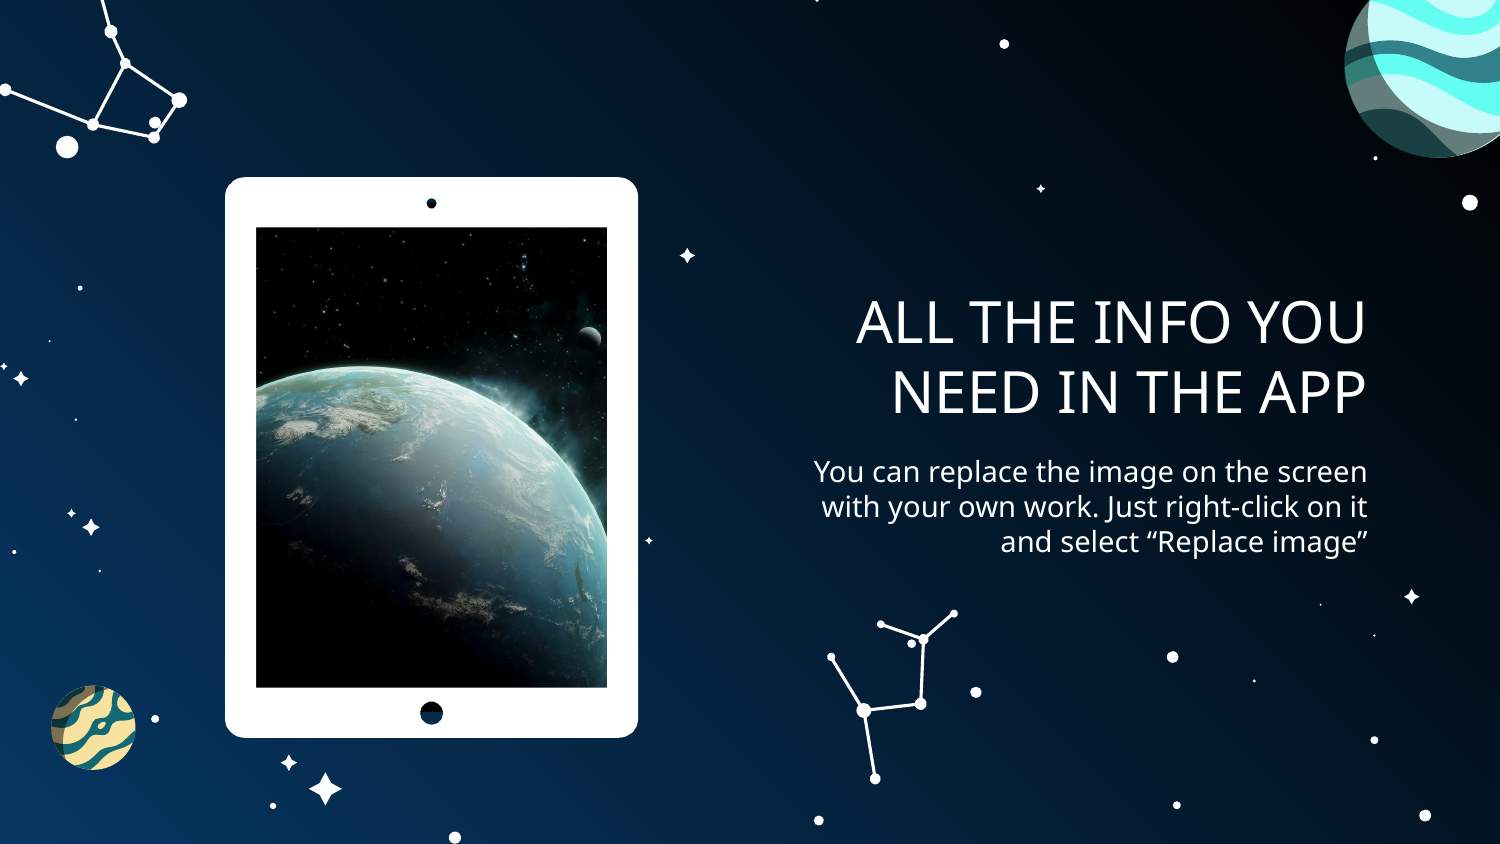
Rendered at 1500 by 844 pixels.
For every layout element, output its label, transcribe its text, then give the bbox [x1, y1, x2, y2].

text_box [1331, 0, 1500, 158]
text_box [225, 177, 639, 738]
picture [235, 202, 628, 713]
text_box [0, 0, 187, 143]
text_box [826, 609, 959, 784]
subtitle You can replace the image on the screen with your own work. Just right-click on it and select “Replace image” [766, 438, 1384, 575]
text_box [46, 685, 140, 771]
title ALL THE INFO YOU NEED IN THE APP [766, 270, 1384, 426]
